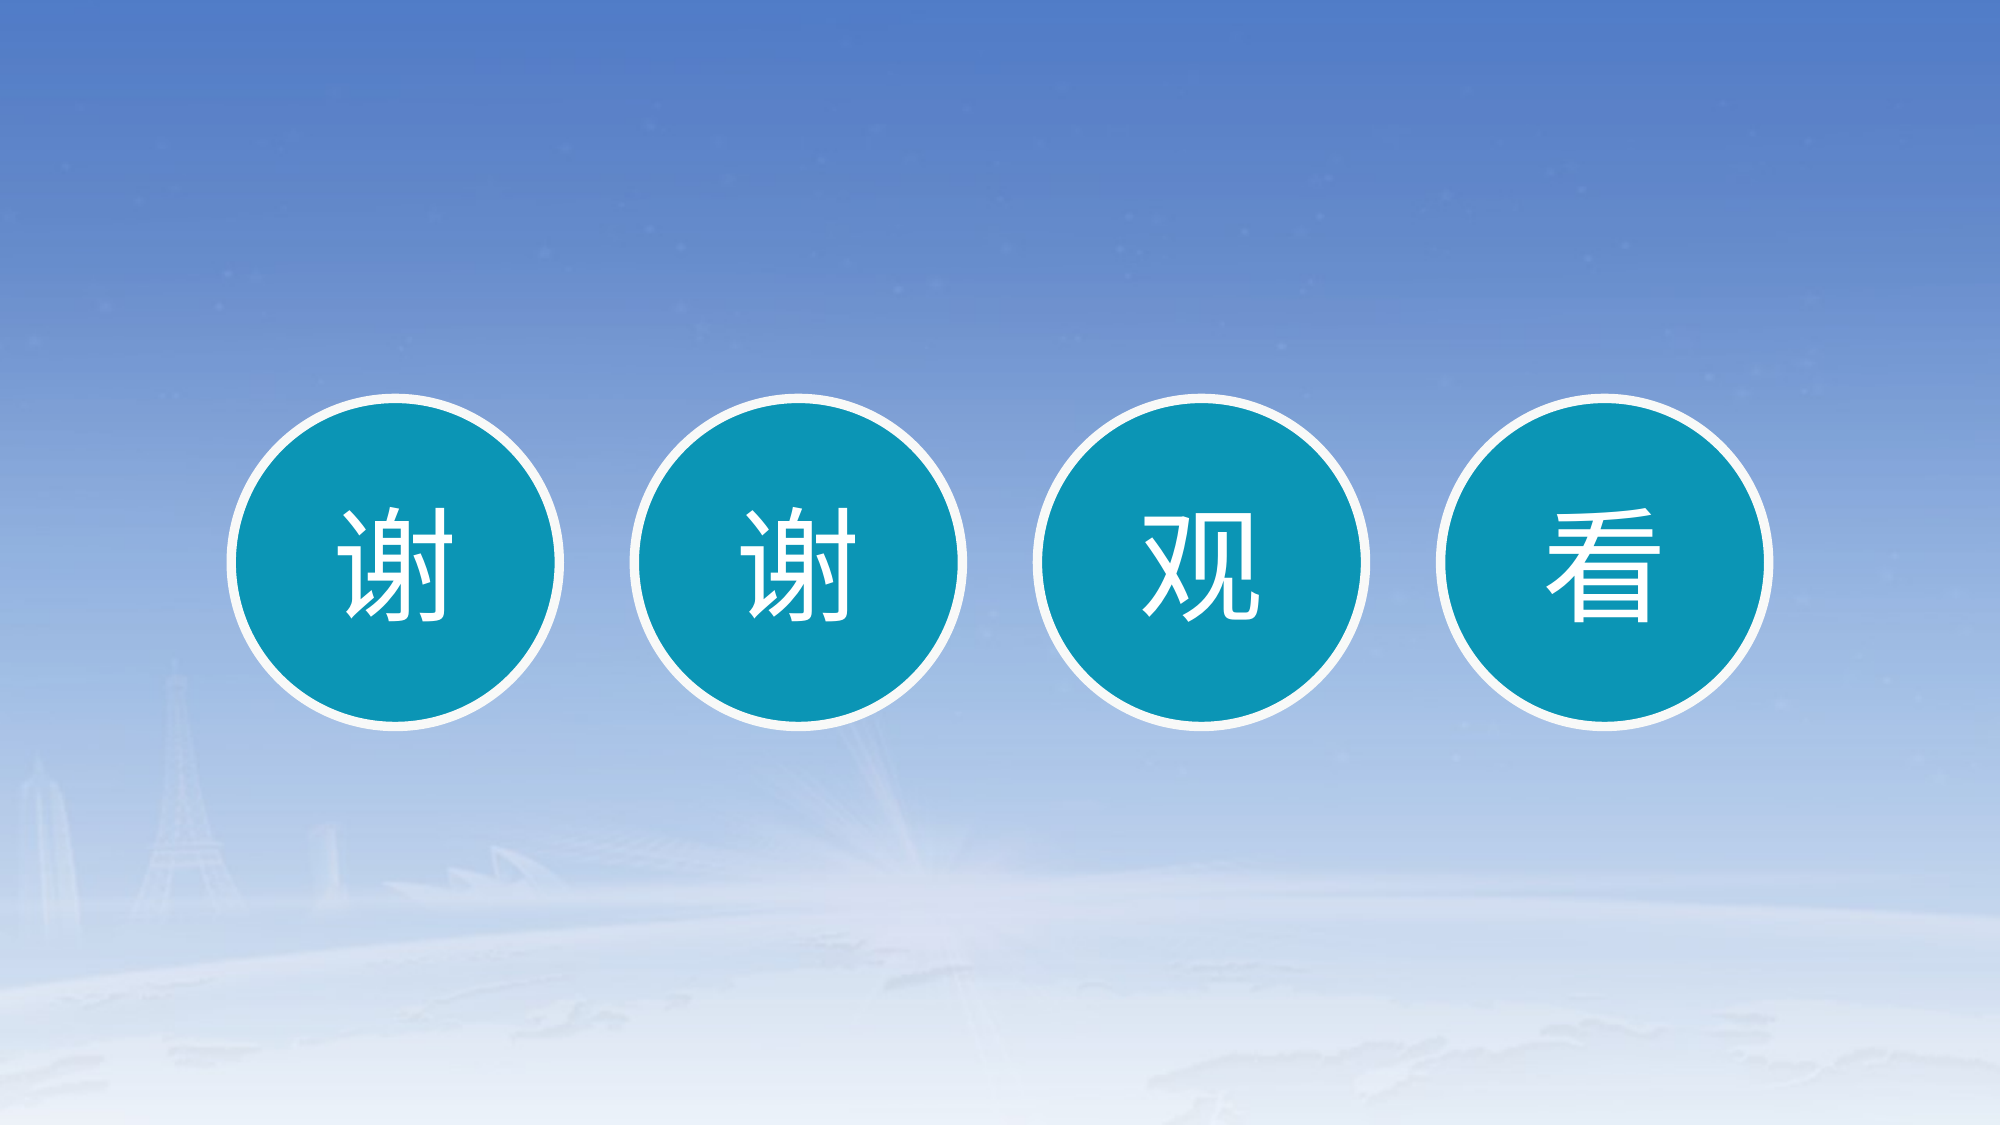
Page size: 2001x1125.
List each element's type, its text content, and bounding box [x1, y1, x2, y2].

text_box 谢 [230, 397, 561, 728]
text_box 谢 [633, 397, 964, 728]
text_box 观 [1036, 397, 1367, 728]
text_box 看 [1439, 397, 1770, 728]
picture [0, 0, 2000, 1125]
